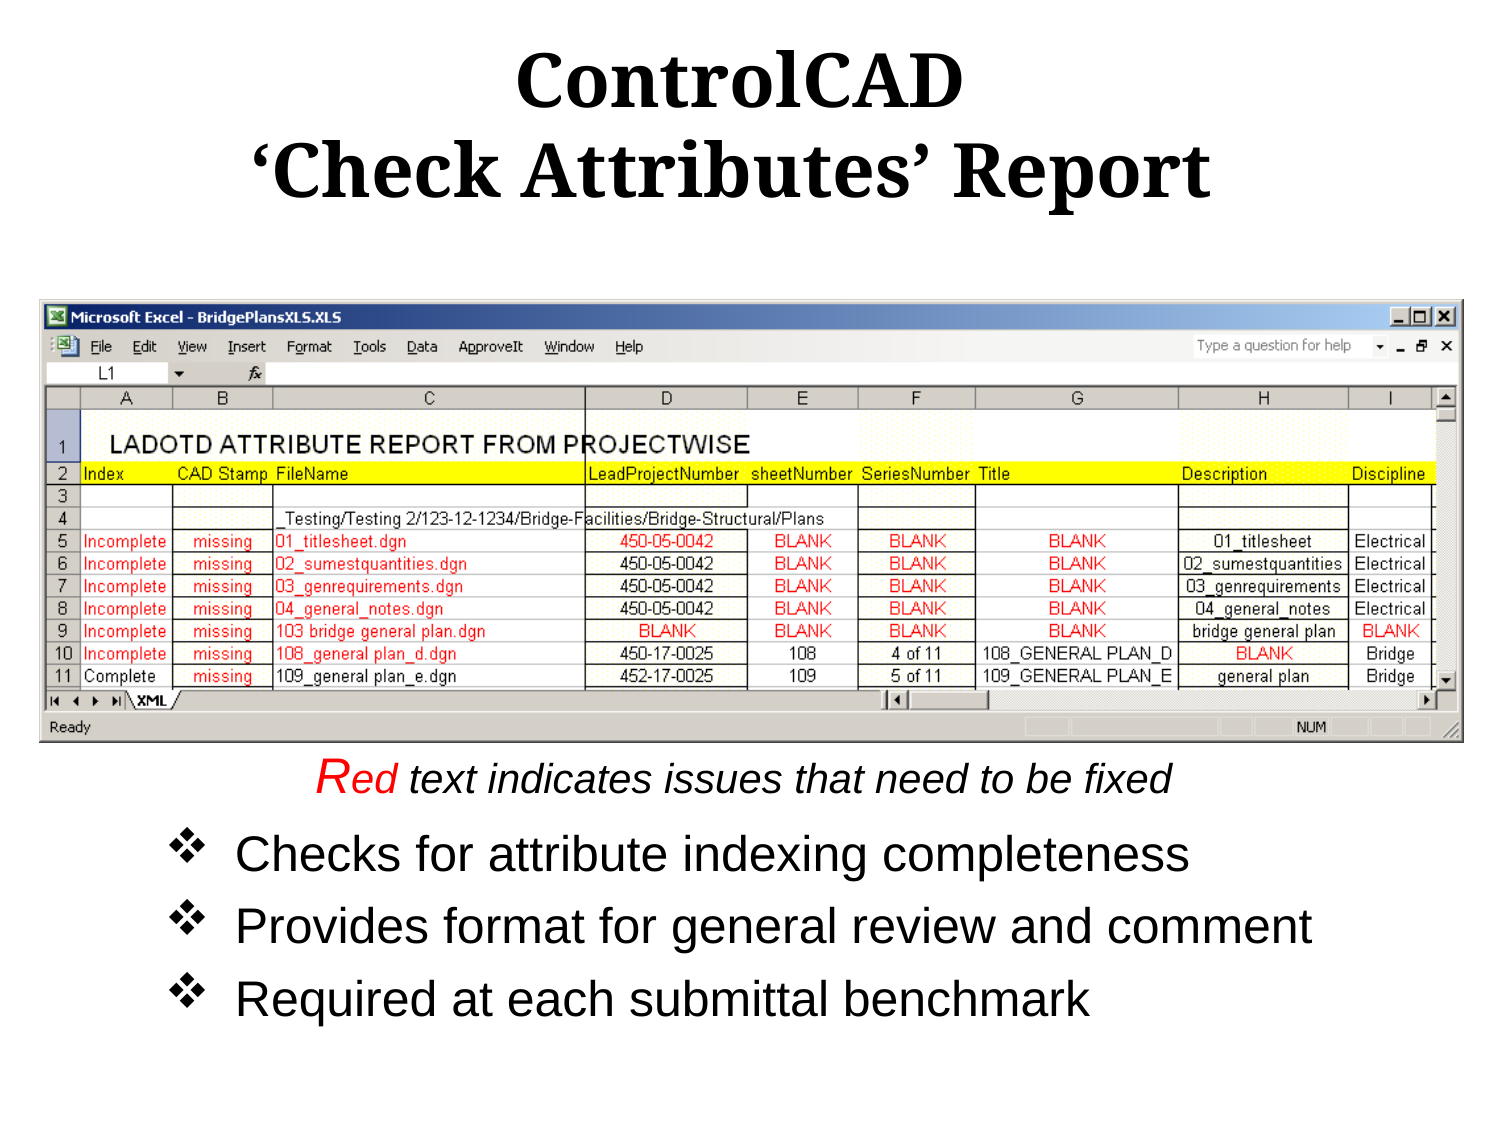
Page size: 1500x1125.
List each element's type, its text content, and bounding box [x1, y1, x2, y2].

title ControlCAD ‘Check Attributes’ Report” [0, 168, 1500, 223]
text_box Checks for attribute indexing completeness Provides format for general review and comment Required at each submittal benchmark [149, 813, 1413, 1034]
text_box Red text indicates issues that need to be fixed [149, 752, 1338, 812]
picture [38, 299, 1465, 743]
title ControlCAD ‘Check Attributes’ Report” [0, 23, 1500, 167]
